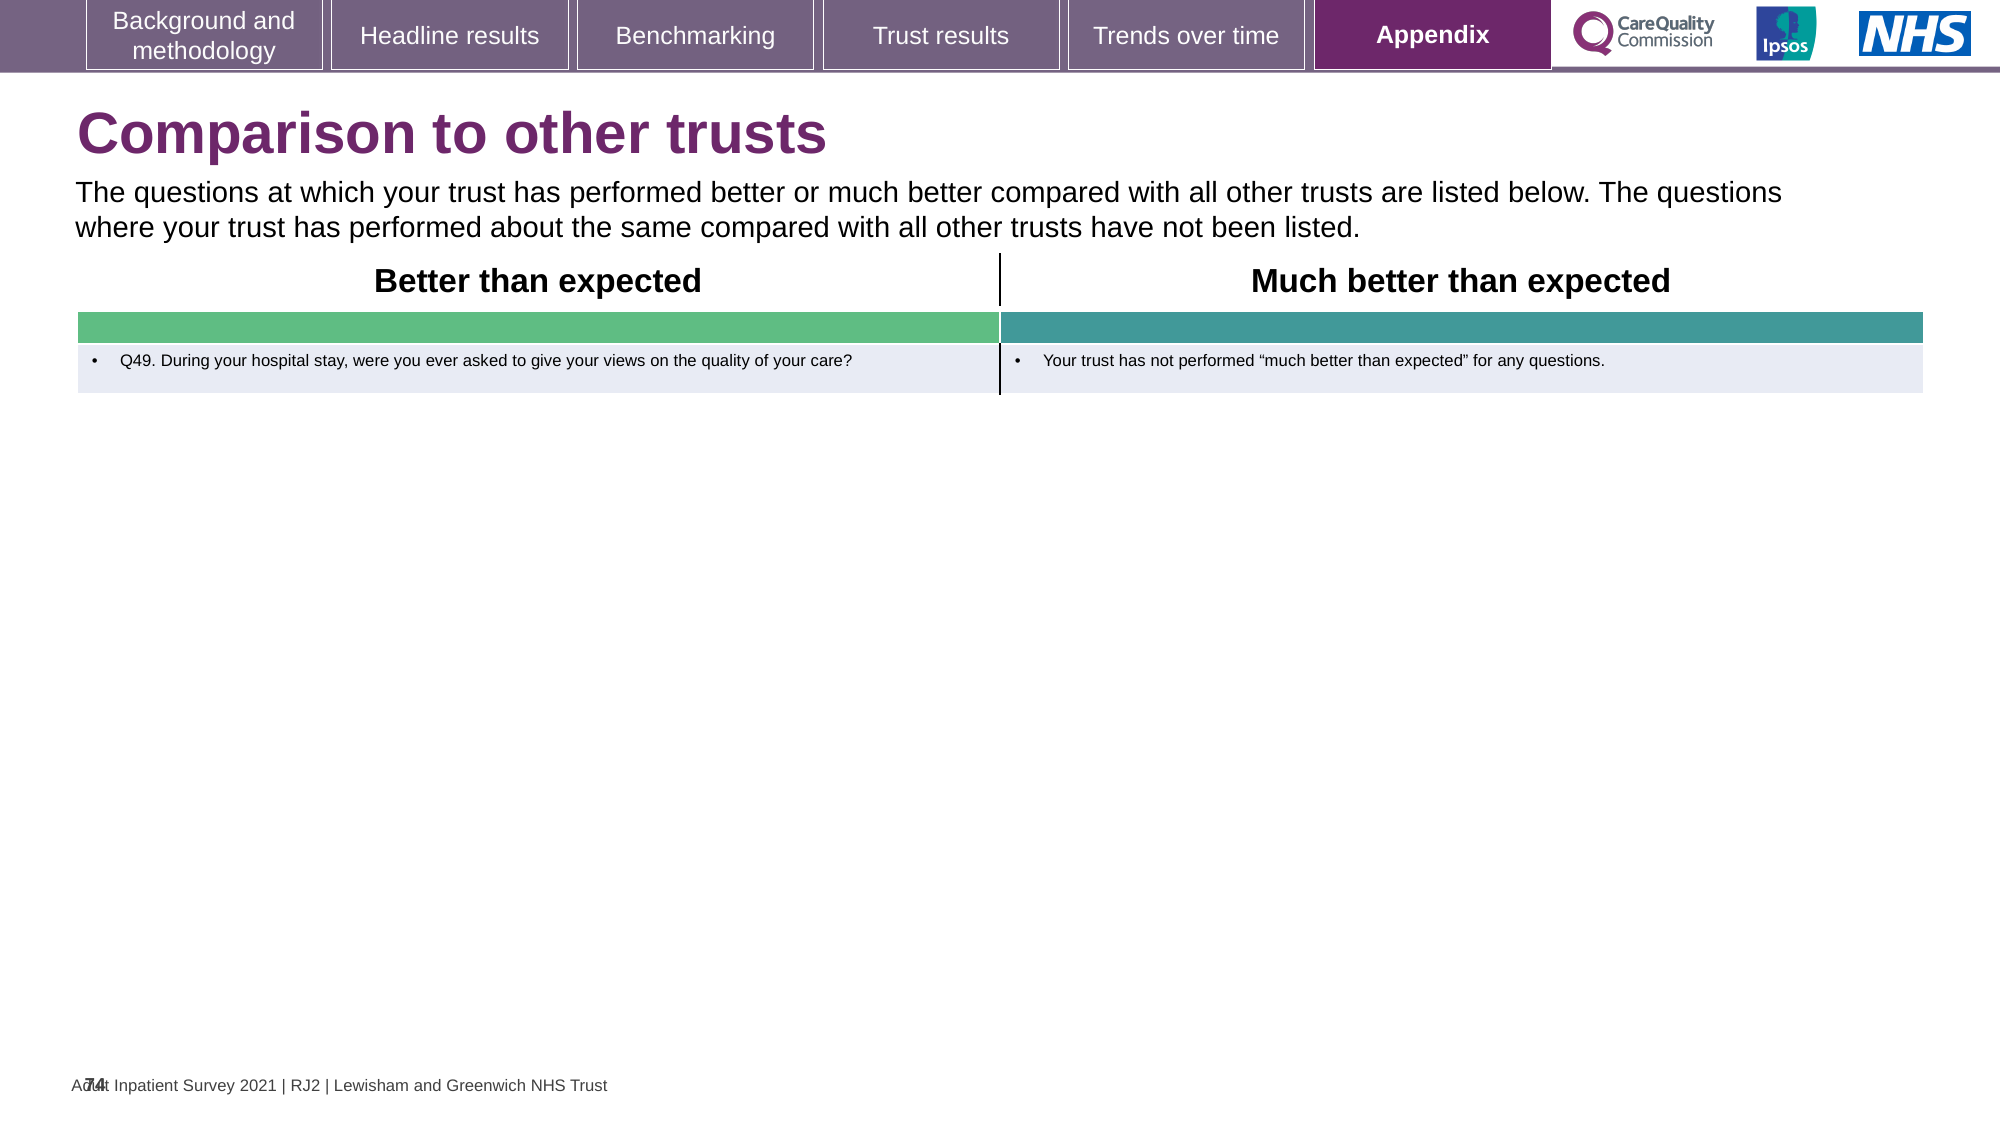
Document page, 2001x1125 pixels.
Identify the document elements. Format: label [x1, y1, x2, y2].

table_cell [1001, 312, 1923, 343]
picture [1756, 6, 1817, 61]
table_header [1001, 255, 1923, 306]
table_cell [1001, 345, 1923, 393]
table_cell [78, 312, 999, 343]
picture [1573, 11, 1715, 56]
picture [1859, 11, 1971, 56]
table_header [78, 255, 999, 306]
title [62, 81, 1936, 189]
chart [0, 0, 334, 84]
text_box [84, 1065, 122, 1125]
text_box [60, 165, 1887, 251]
table_cell [78, 345, 999, 393]
